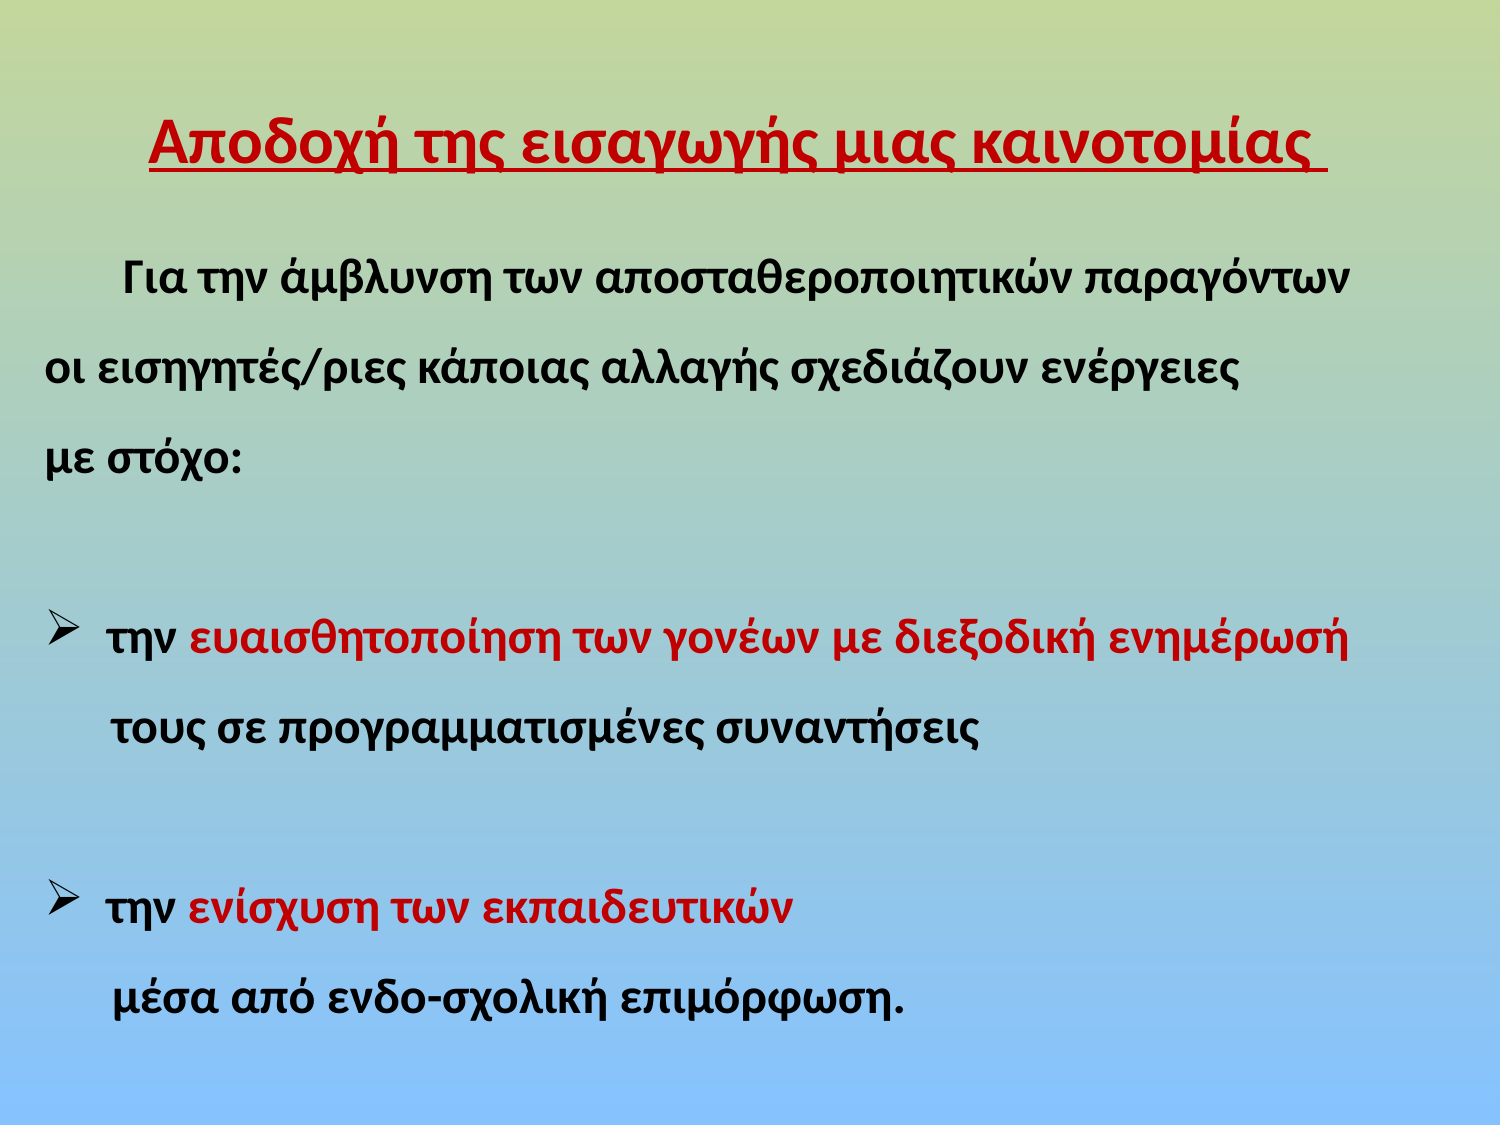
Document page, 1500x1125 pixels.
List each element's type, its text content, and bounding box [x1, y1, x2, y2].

text_box Αποδοχή της εισαγωγής μιας καινοτομίας [123, 89, 1353, 185]
text_box Για την άμβλυνση των αποσταθεροποιητικών παραγόντων οι εισηγητές/ριες κάποιας αλλαγής σχεδιάζουν ενέργειες με στόχο: την ευαισθητοποίηση των γονέων με διεξοδική ενημέρωσή τους σε προγραμματισμένες συναντήσεις την ενίσχυση των εκπαιδευτικών μέσα από ενδο-σχολική επιμόρφωση. [29, 205, 1459, 1031]
